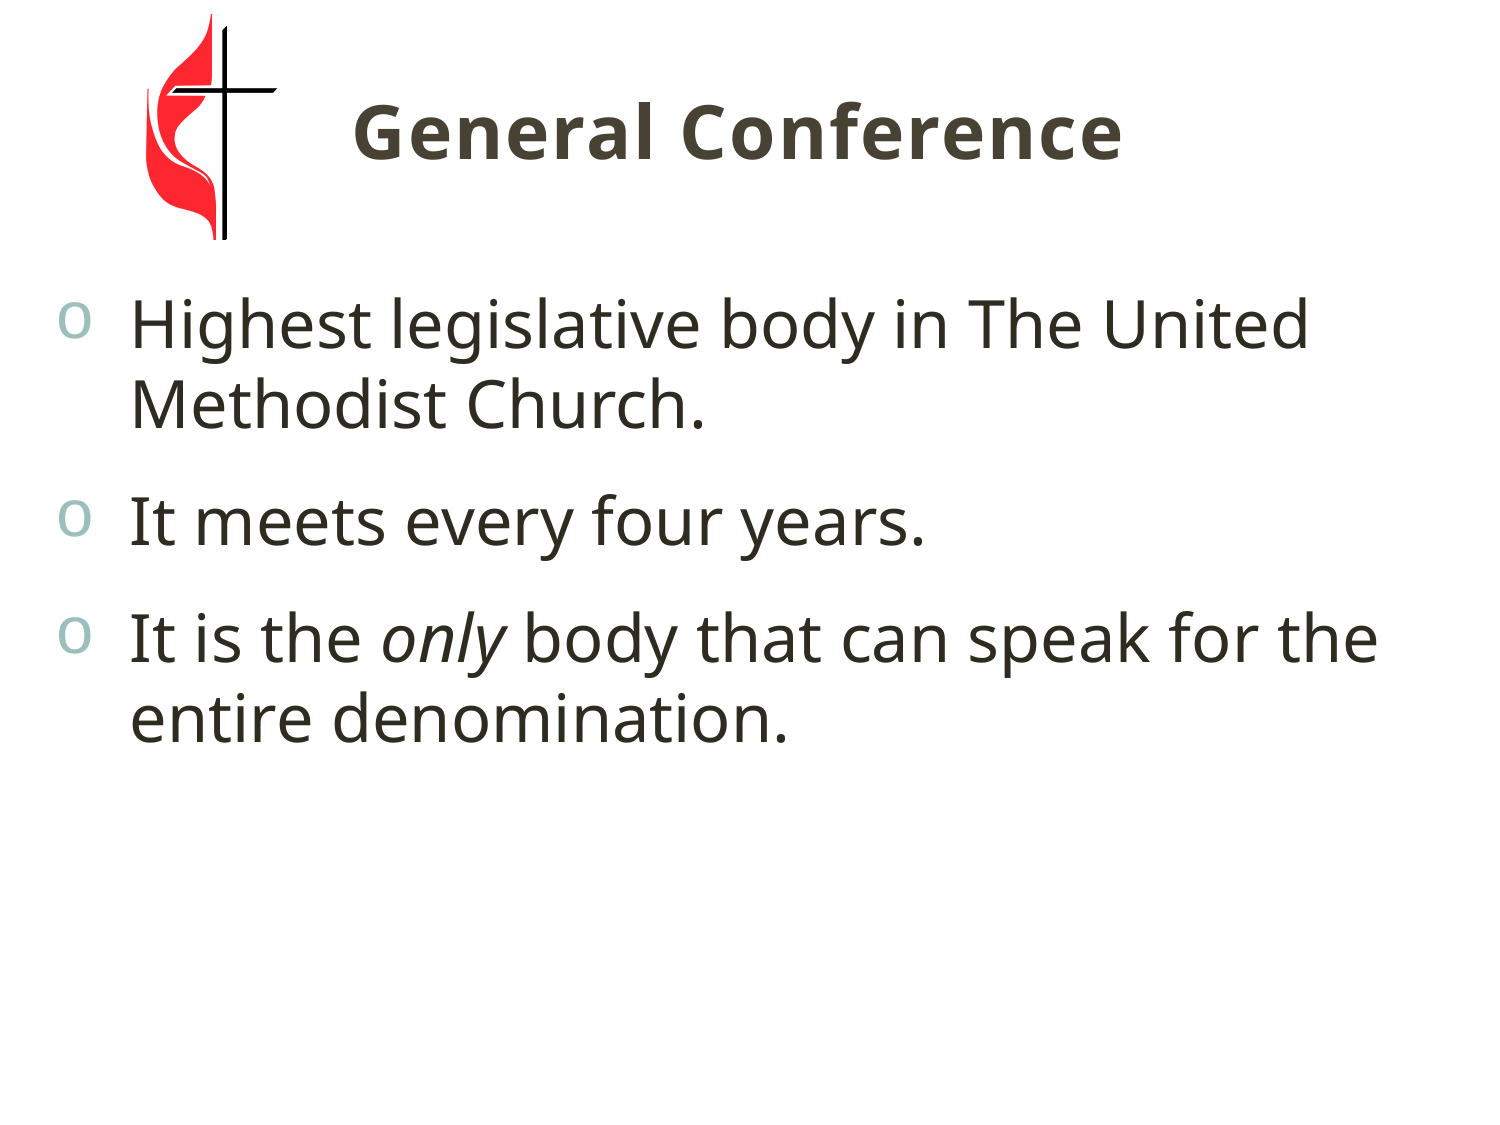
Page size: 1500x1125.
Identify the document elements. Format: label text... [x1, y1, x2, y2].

picture [135, 14, 286, 241]
title General Conference [0, 14, 1477, 261]
list Highest legislative body in The United Methodist Church. It meets every four years. It is the only body that can speak for the entire denomination. [47, 273, 1477, 1125]
